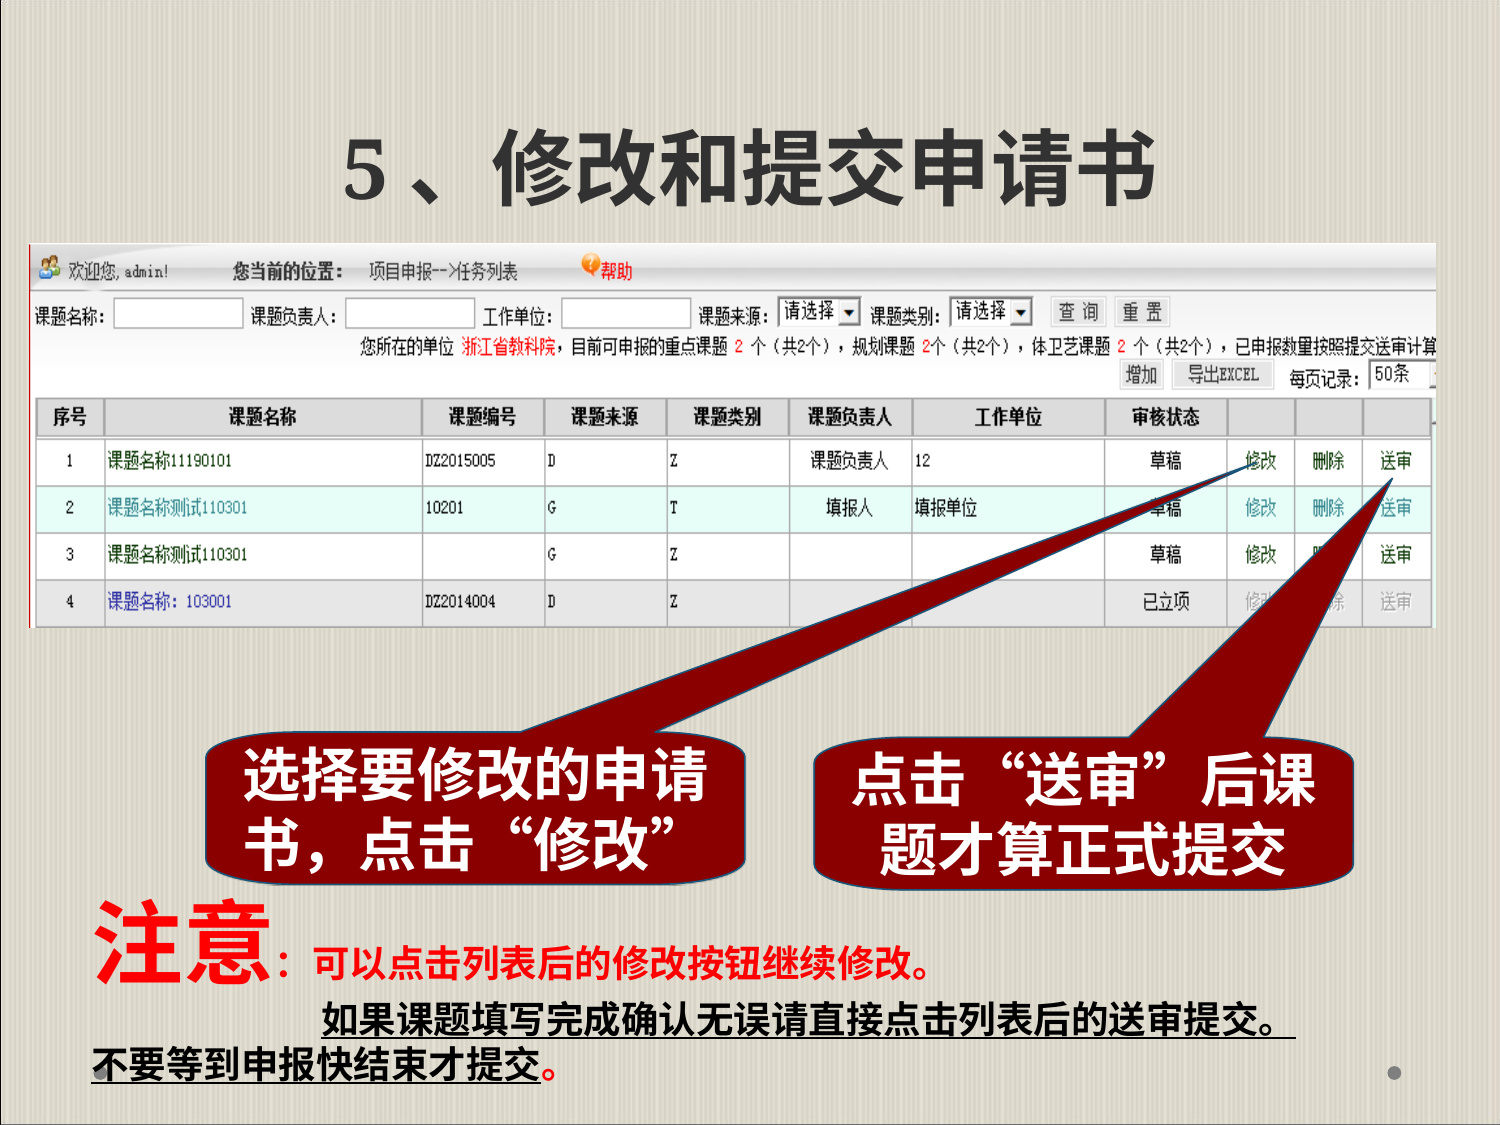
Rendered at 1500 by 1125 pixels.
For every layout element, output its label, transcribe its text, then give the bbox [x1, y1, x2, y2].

text_box 注意：可以点击列表后的修改按钮继续修改。 如果课题填写完成确认无误请直接点击列表后的送审提交。 不要等到申报快结束才提交。 [76, 878, 1312, 1094]
picture [0, 0, 1500, 1125]
title 5、修改和提交申请书 [75, 0, 1425, 208]
text_box 点击“送审”后课题才算正式提交 [814, 637, 1354, 890]
text_box 选择要修改的申请书，点击“修改” [205, 637, 868, 878]
